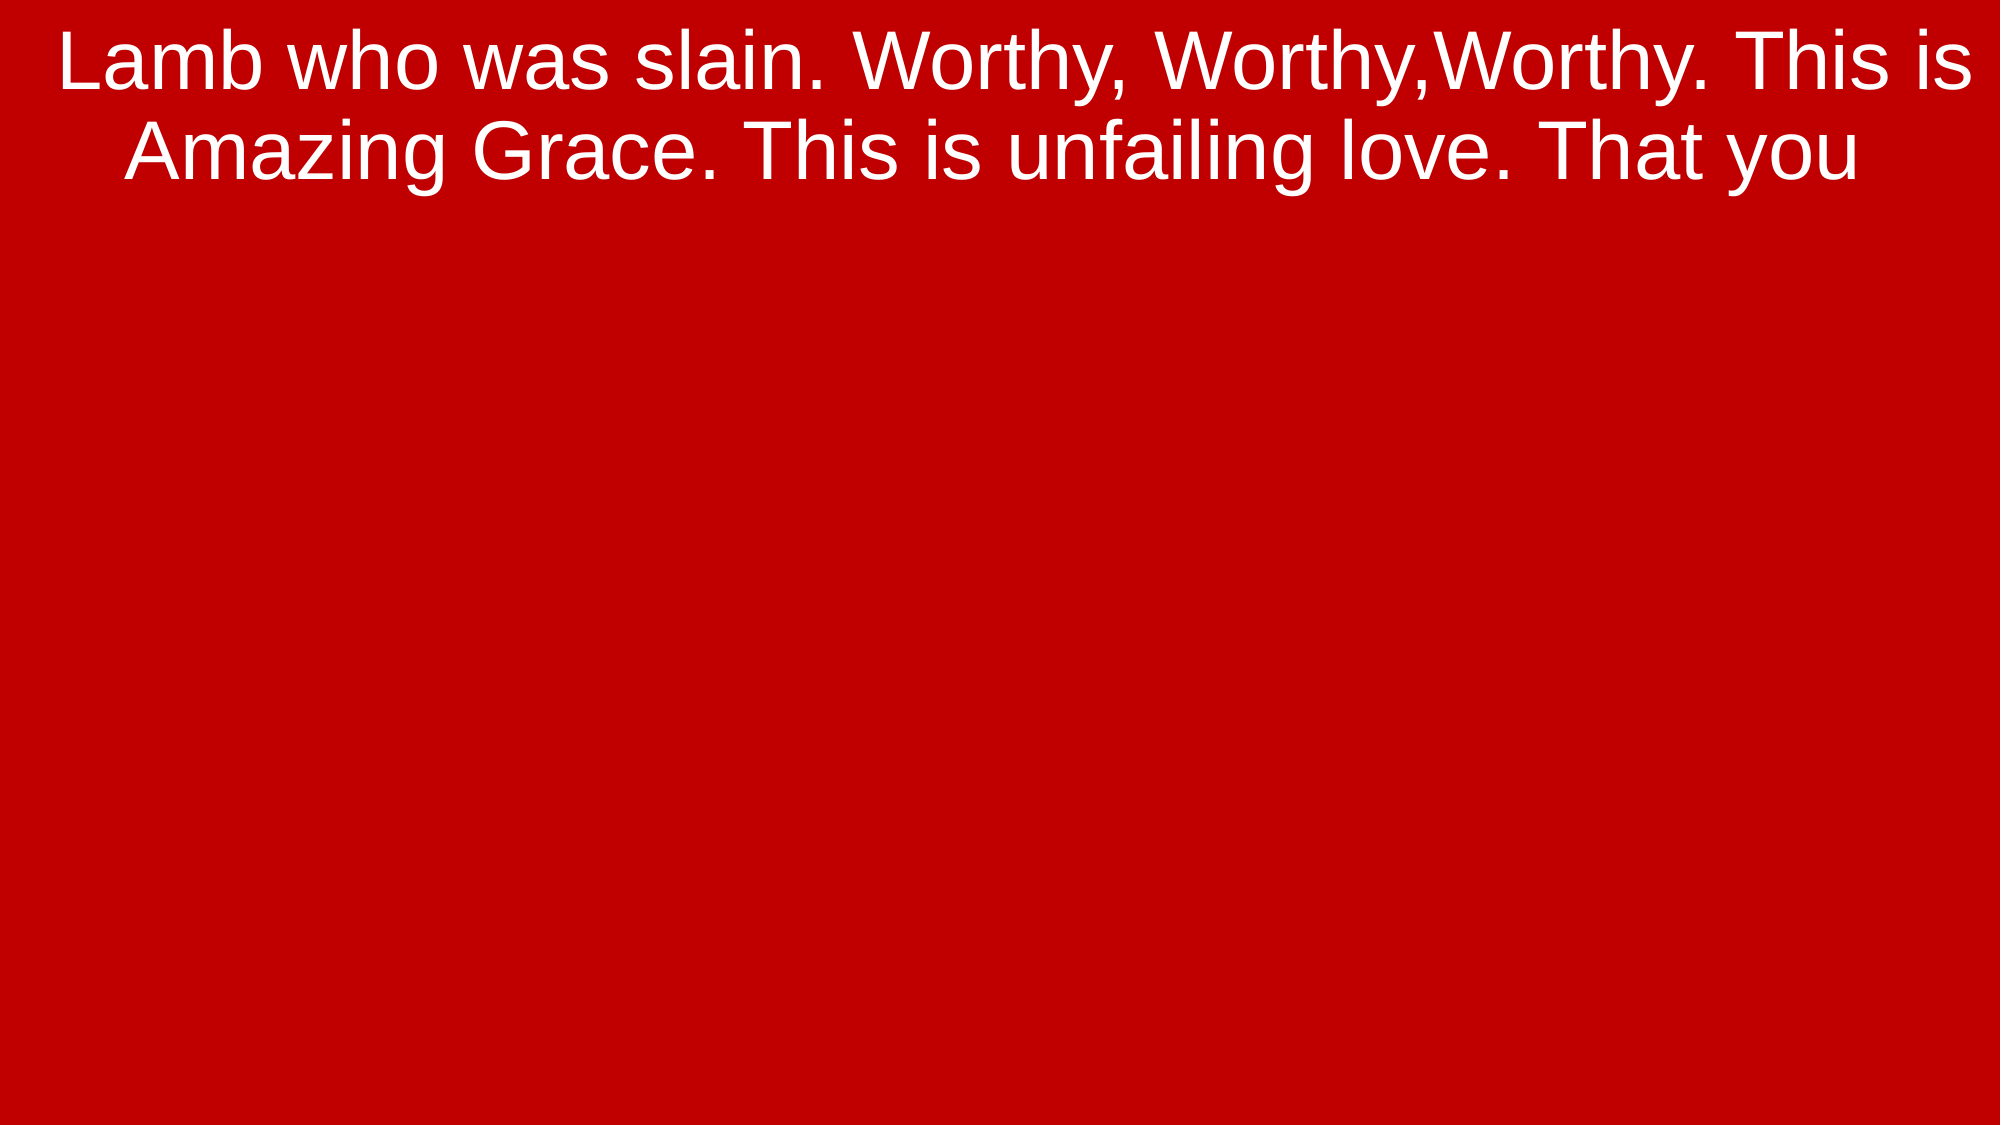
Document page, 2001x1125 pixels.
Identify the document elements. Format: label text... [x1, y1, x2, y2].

list Lamb who was slain. Worthy, Worthy,Worthy. This is Amazing Grace. This is unfailing love. That you [10, 9, 2000, 784]
